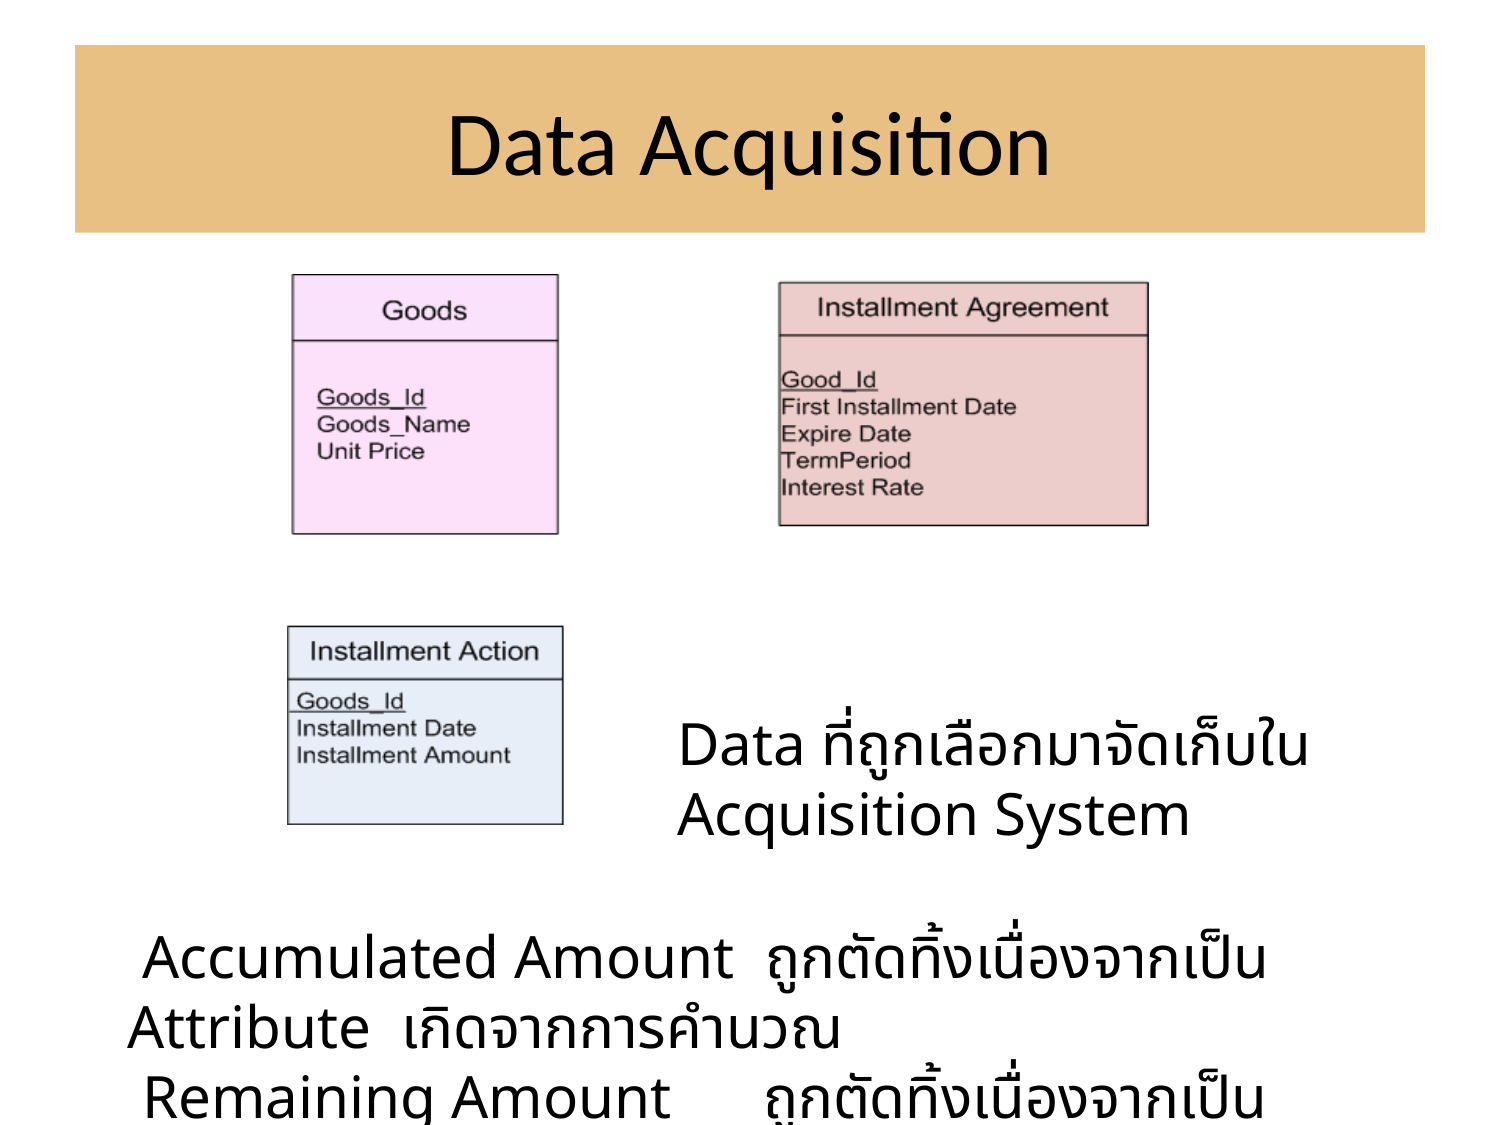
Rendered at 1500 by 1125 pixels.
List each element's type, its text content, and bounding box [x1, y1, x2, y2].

title Data Acquisition [75, 45, 1425, 233]
picture [287, 274, 1149, 826]
text_box Accumulated Amount ถูกตัดทิ้งเนื่องจากเป็น Attribute เกิดจากการคำนวณ Remaining Amount ถูกตัดทิ้งเนื่องจากเป็น Attribute เกิดจากการคำนวณ [112, 912, 1350, 1125]
text_box Data ที่ถูกเลือกมาจัดเก็บใน Acquisition System [662, 699, 1500, 855]
